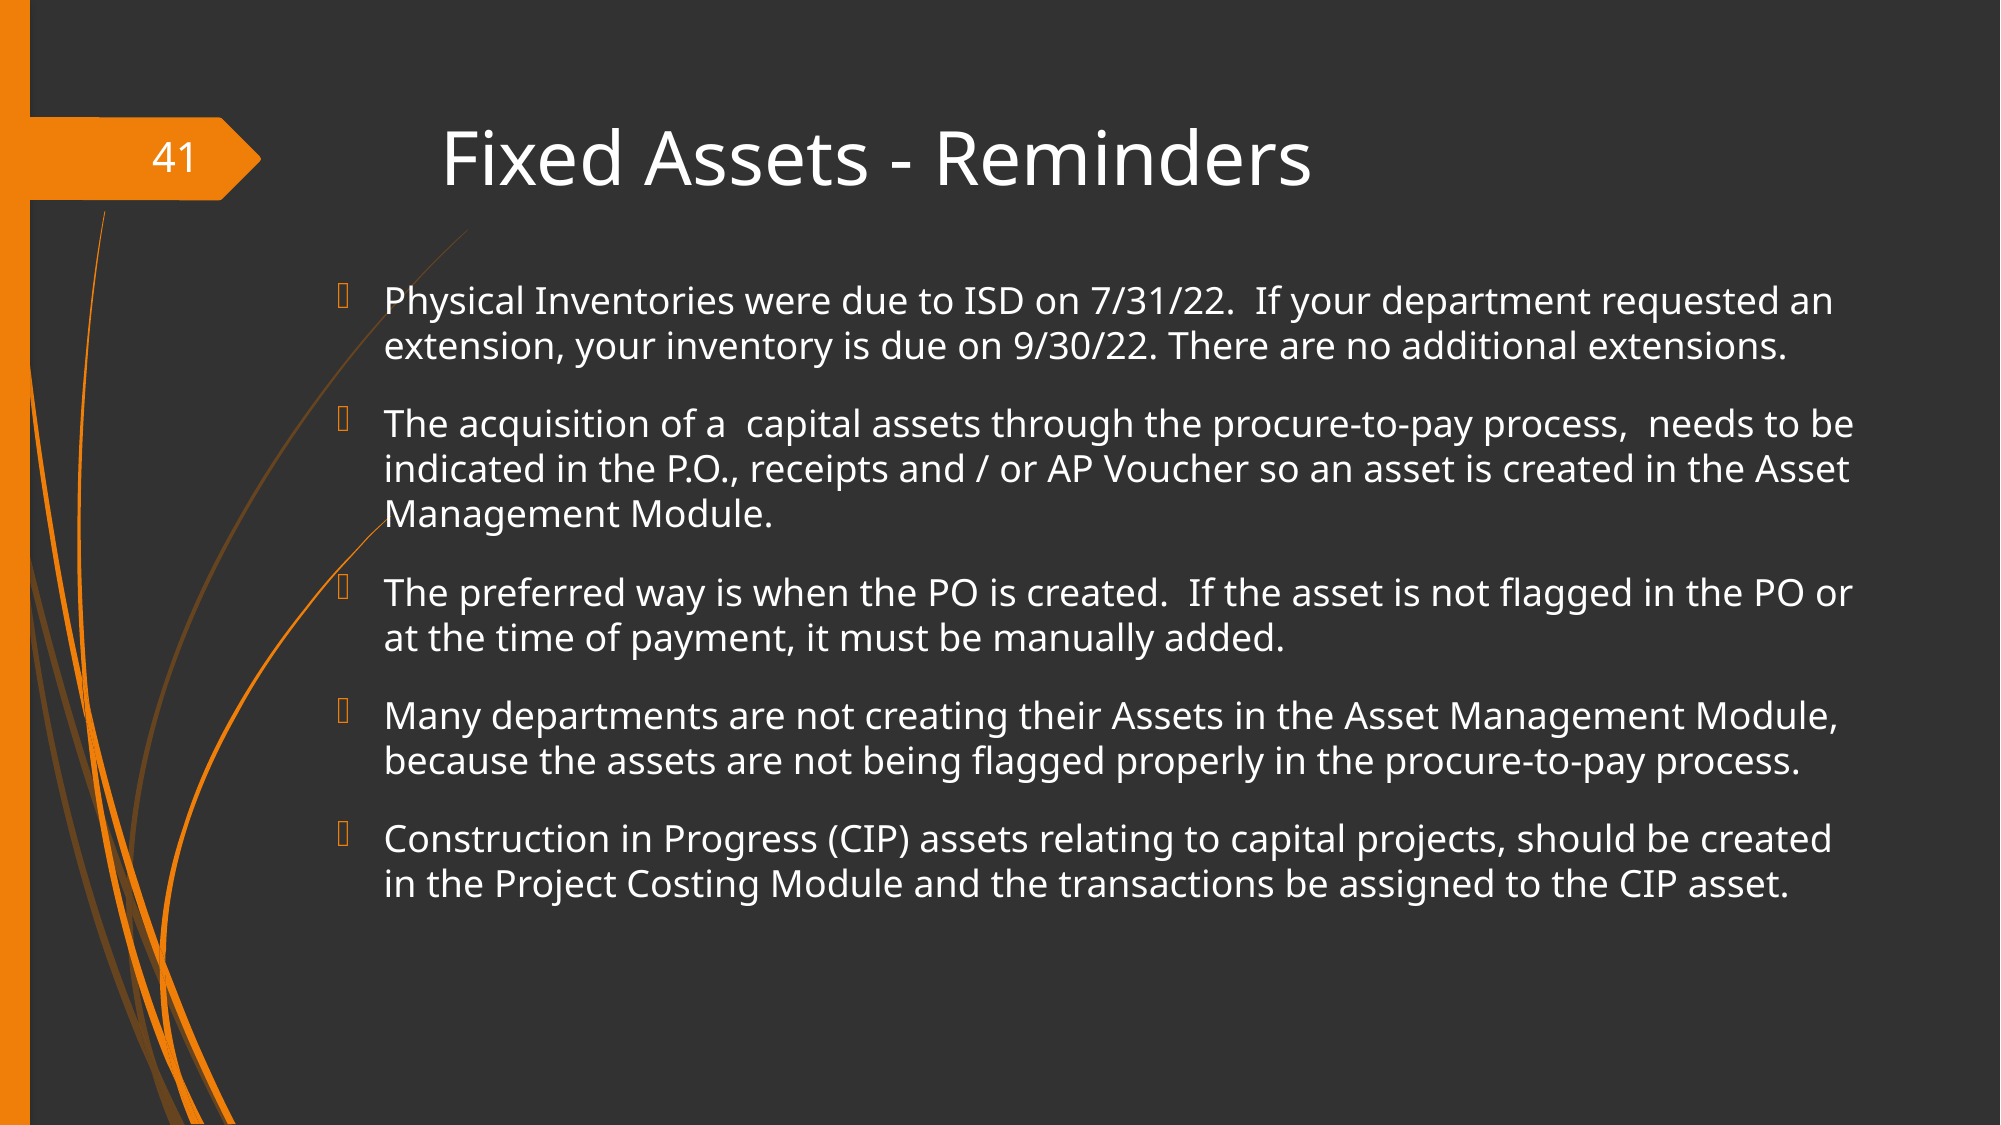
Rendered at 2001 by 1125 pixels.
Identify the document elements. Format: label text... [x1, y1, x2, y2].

slide_number 41 [87, 129, 216, 190]
list Physical Inventories were due to ISD on 7/31/22. If your department requested an extension, your inventory is due on 9/30/22. There are no additional extensions. The acquisition of a capital assets through the procure-to-pay process, needs to be indicated in the P.O., receipts and / or AP Voucher so an asset is created in the Asset Management Module. The preferred way is when the PO is created. If the asset is not flagged in the PO or at the time of payment, it must be manually added. Many departments are not creating their Assets in the Asset Management Module, because the assets are not being flagged properly in the procure-to-pay process. Construction in Progress (CIP) assets relating to capital projects, should be created in the Project Costing Module and the transactions be assigned to the CIP asset. [321, 269, 1888, 970]
title Fixed Assets - Reminders [425, 102, 1888, 269]
